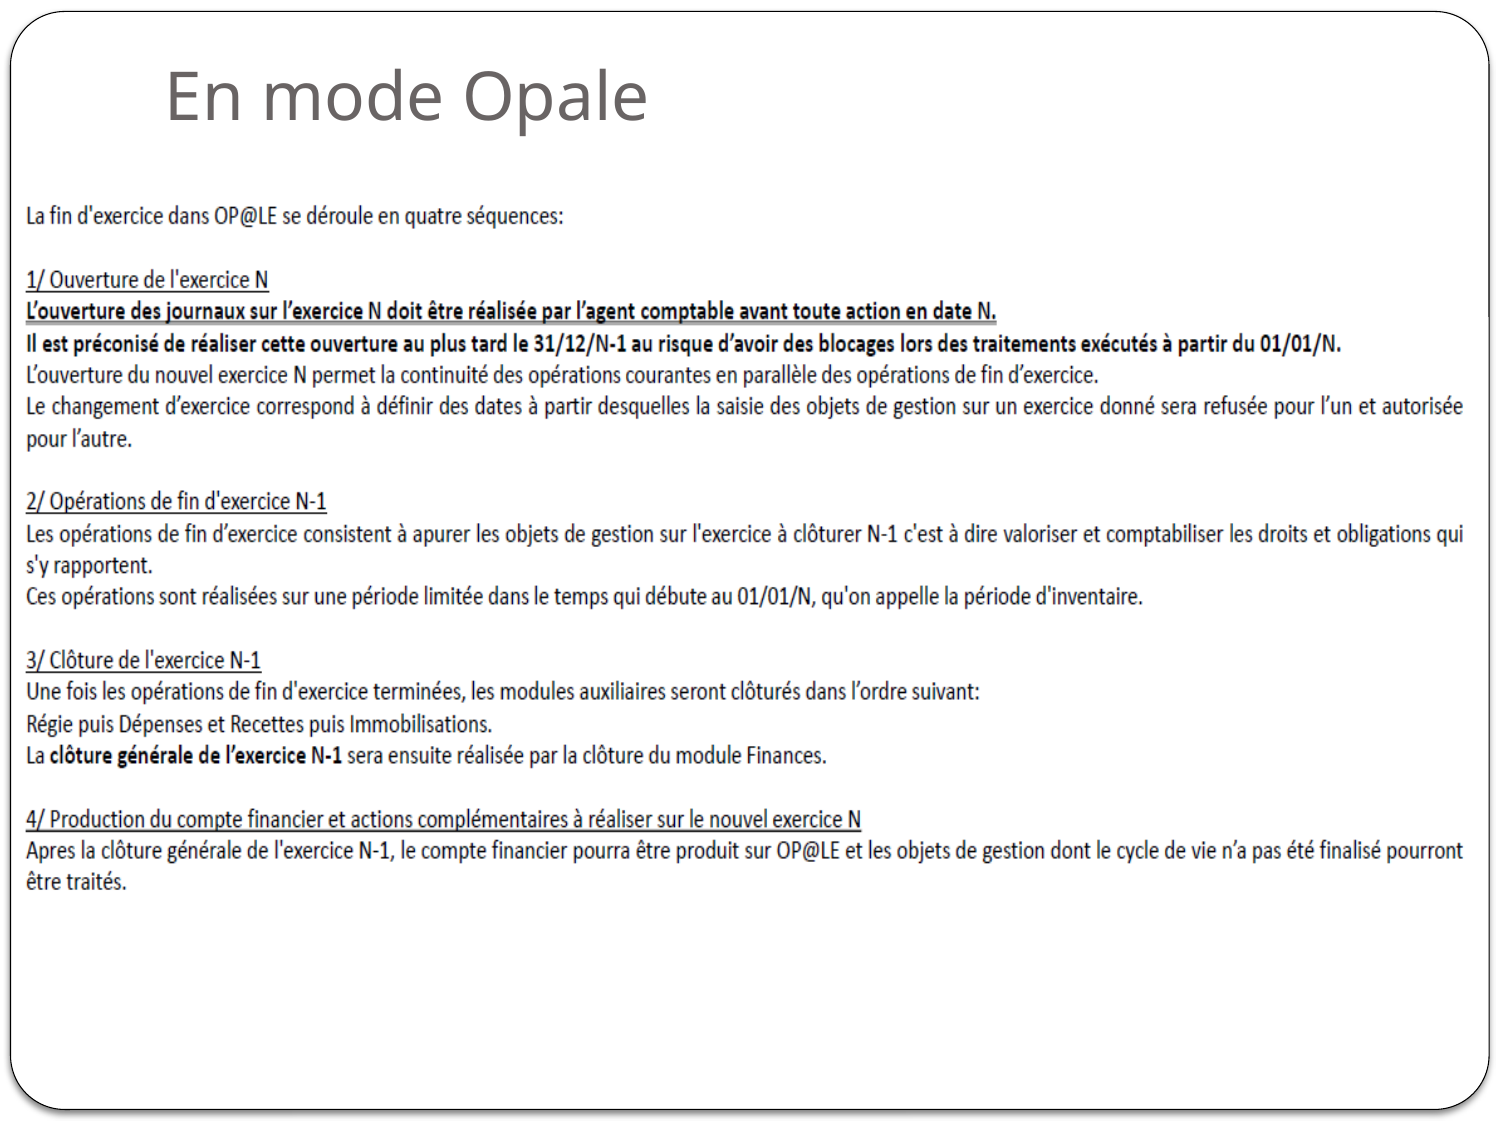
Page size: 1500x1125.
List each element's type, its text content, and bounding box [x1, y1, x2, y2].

title En mode Opale [150, 45, 1425, 149]
picture [17, 193, 1483, 929]
